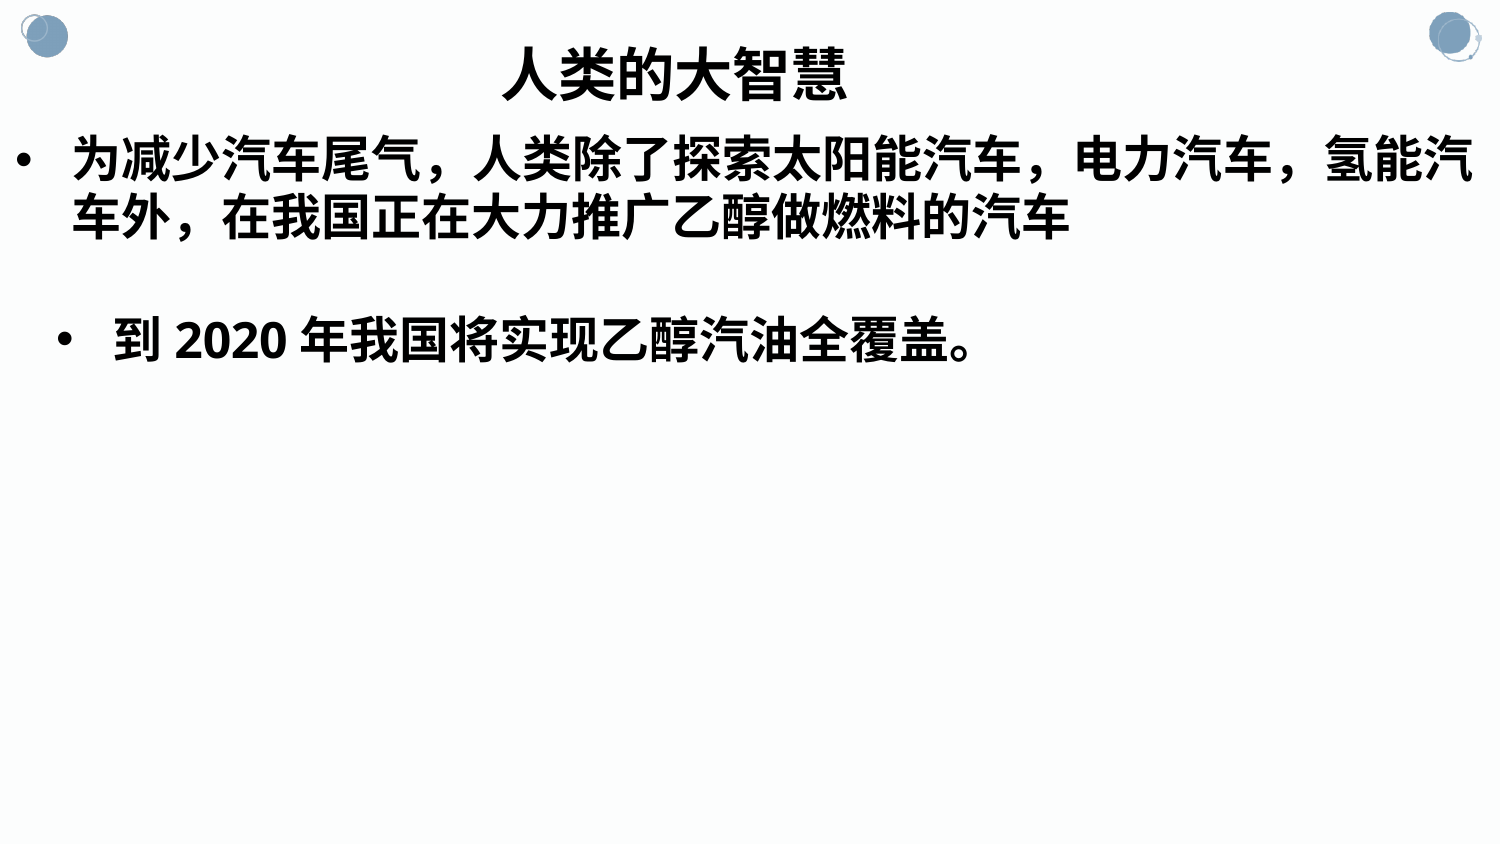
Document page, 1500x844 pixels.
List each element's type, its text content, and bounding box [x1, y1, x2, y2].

picture [0, 0, 89, 73]
text_box 为减少汽车尾气，人类除了探索太阳能汽车，电力汽车，氢能汽车外，在我国正在大力推广乙醇做燃料的汽车 到2020年我国将实现乙醇汽油全覆盖。 [12, 126, 1474, 369]
title 人类的大智慧 [498, 0, 1002, 126]
picture [1411, 0, 1500, 73]
